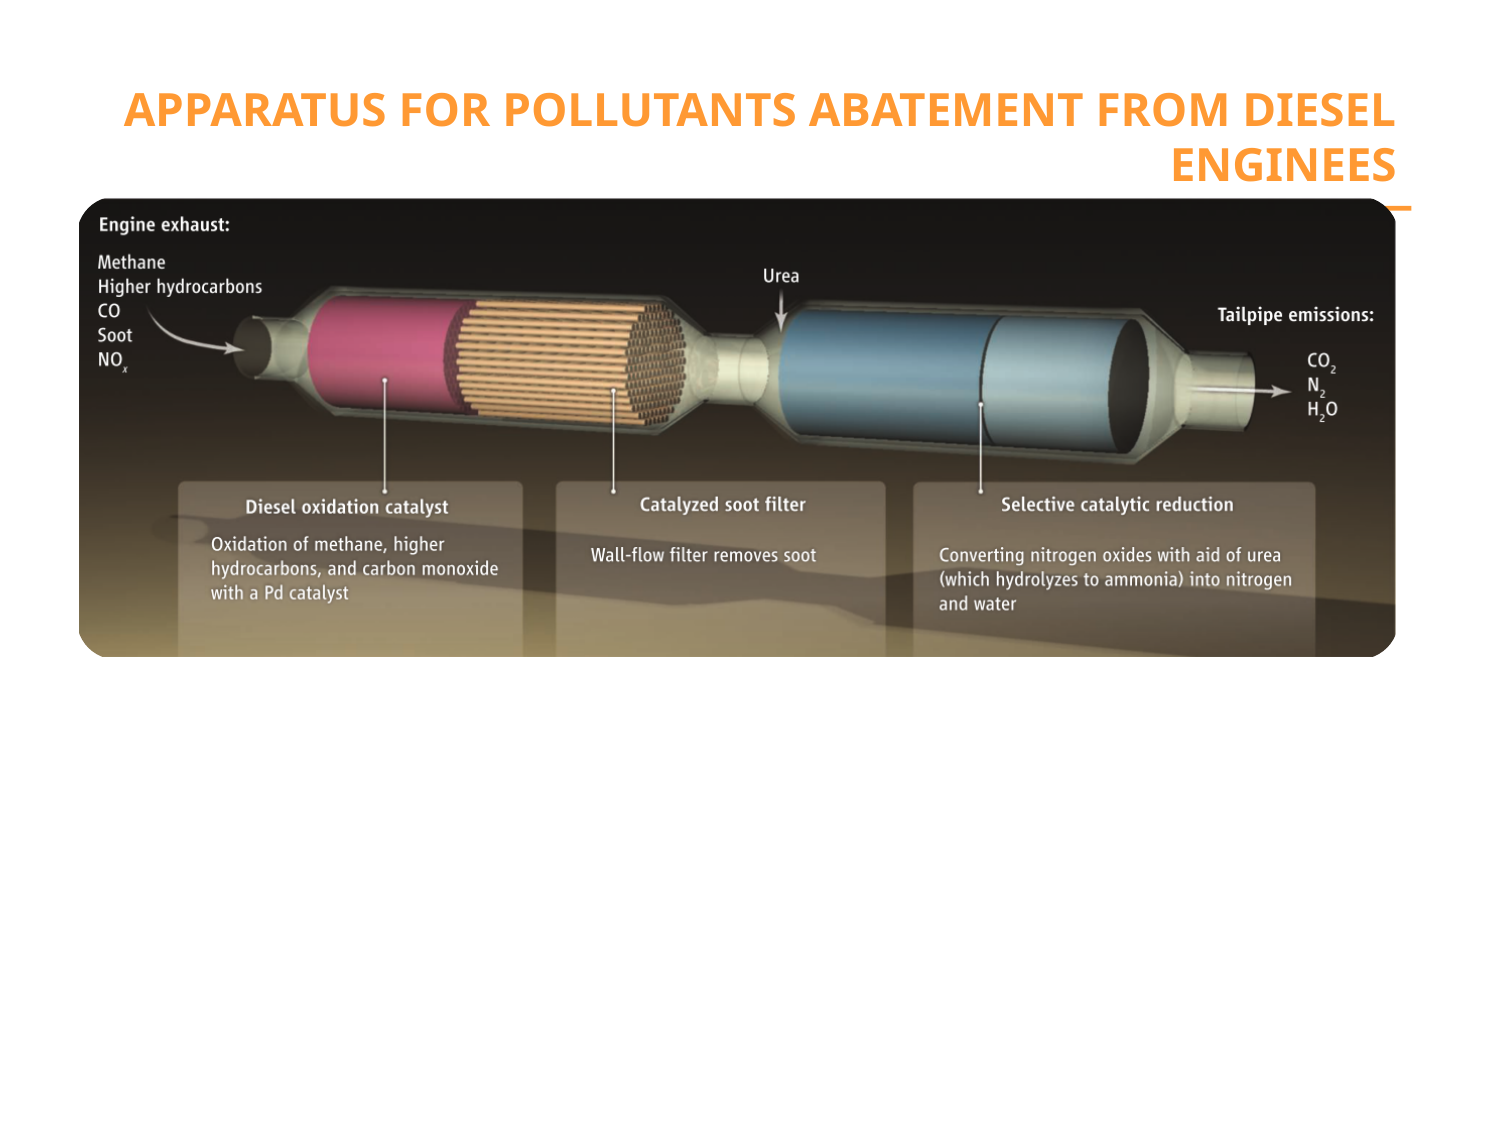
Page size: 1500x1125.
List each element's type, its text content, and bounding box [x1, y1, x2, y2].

text_box APPARATUS FOR POLLUTANTS ABATEMENT FROM DIESEL ENGINEES [53, 73, 1412, 199]
picture [76, 196, 1399, 660]
